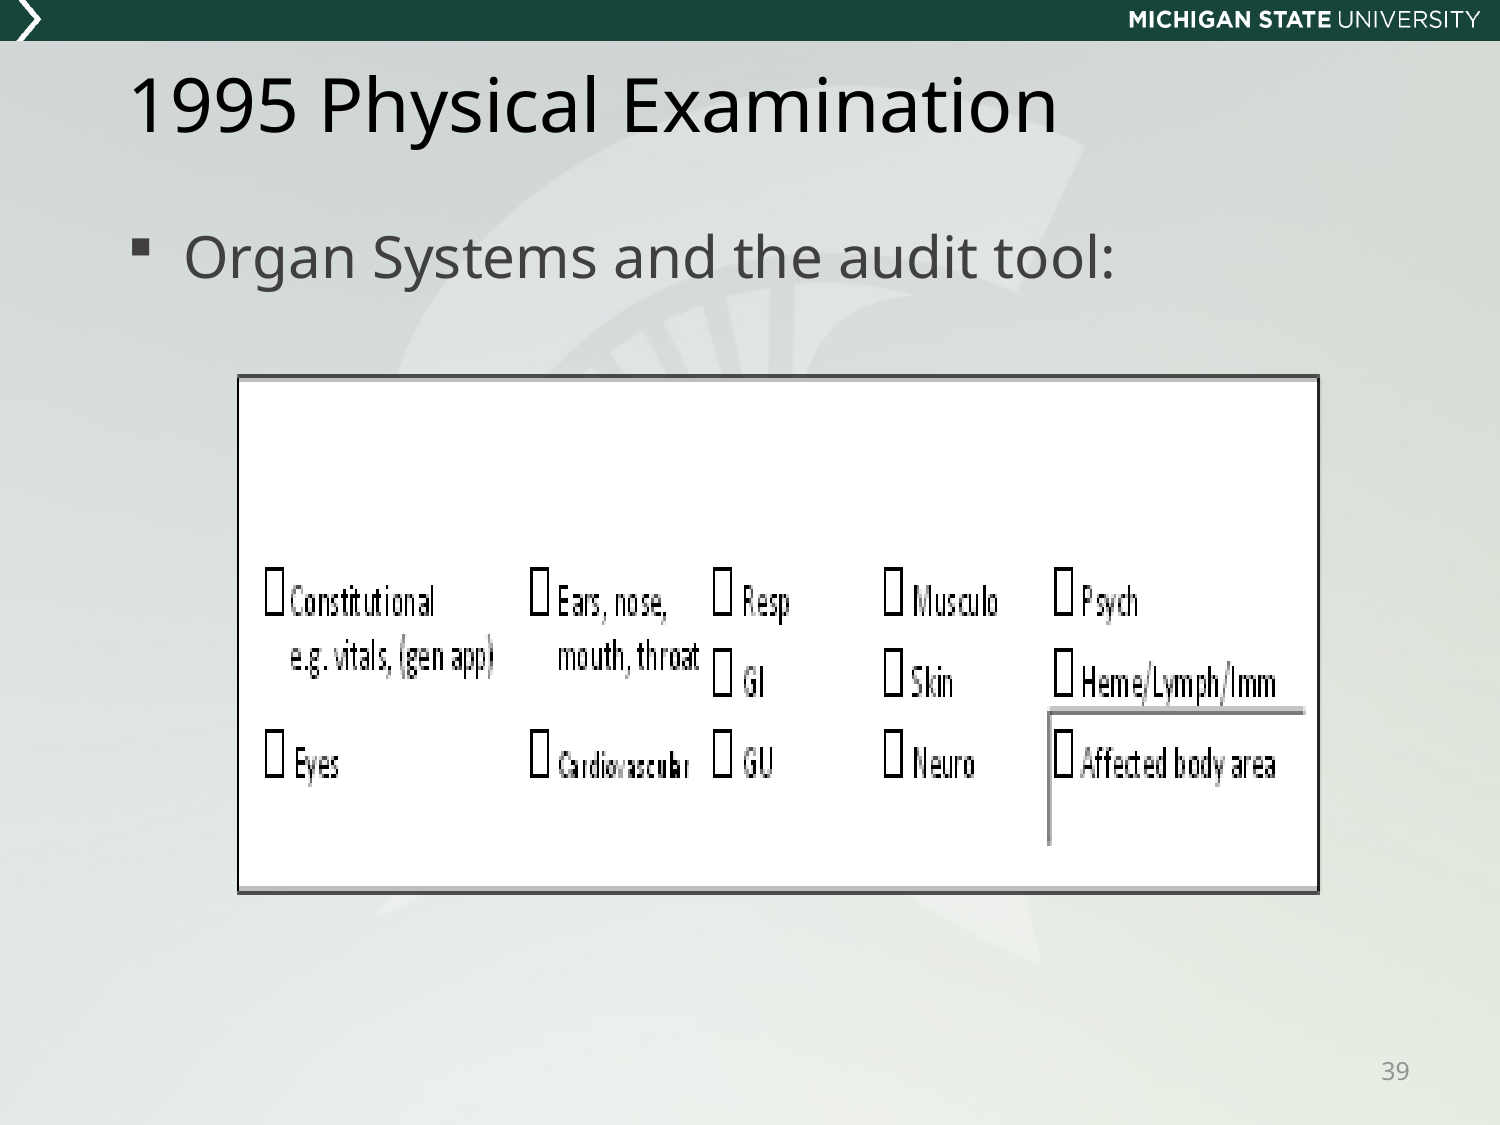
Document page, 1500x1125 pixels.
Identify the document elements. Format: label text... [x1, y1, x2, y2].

list Organ Systems and the audit tool: [112, 212, 1388, 1000]
title 1995 Physical Examination [112, 50, 1388, 200]
slide_number 39 [1074, 1042, 1425, 1103]
picture [0, 0, 1500, 1125]
